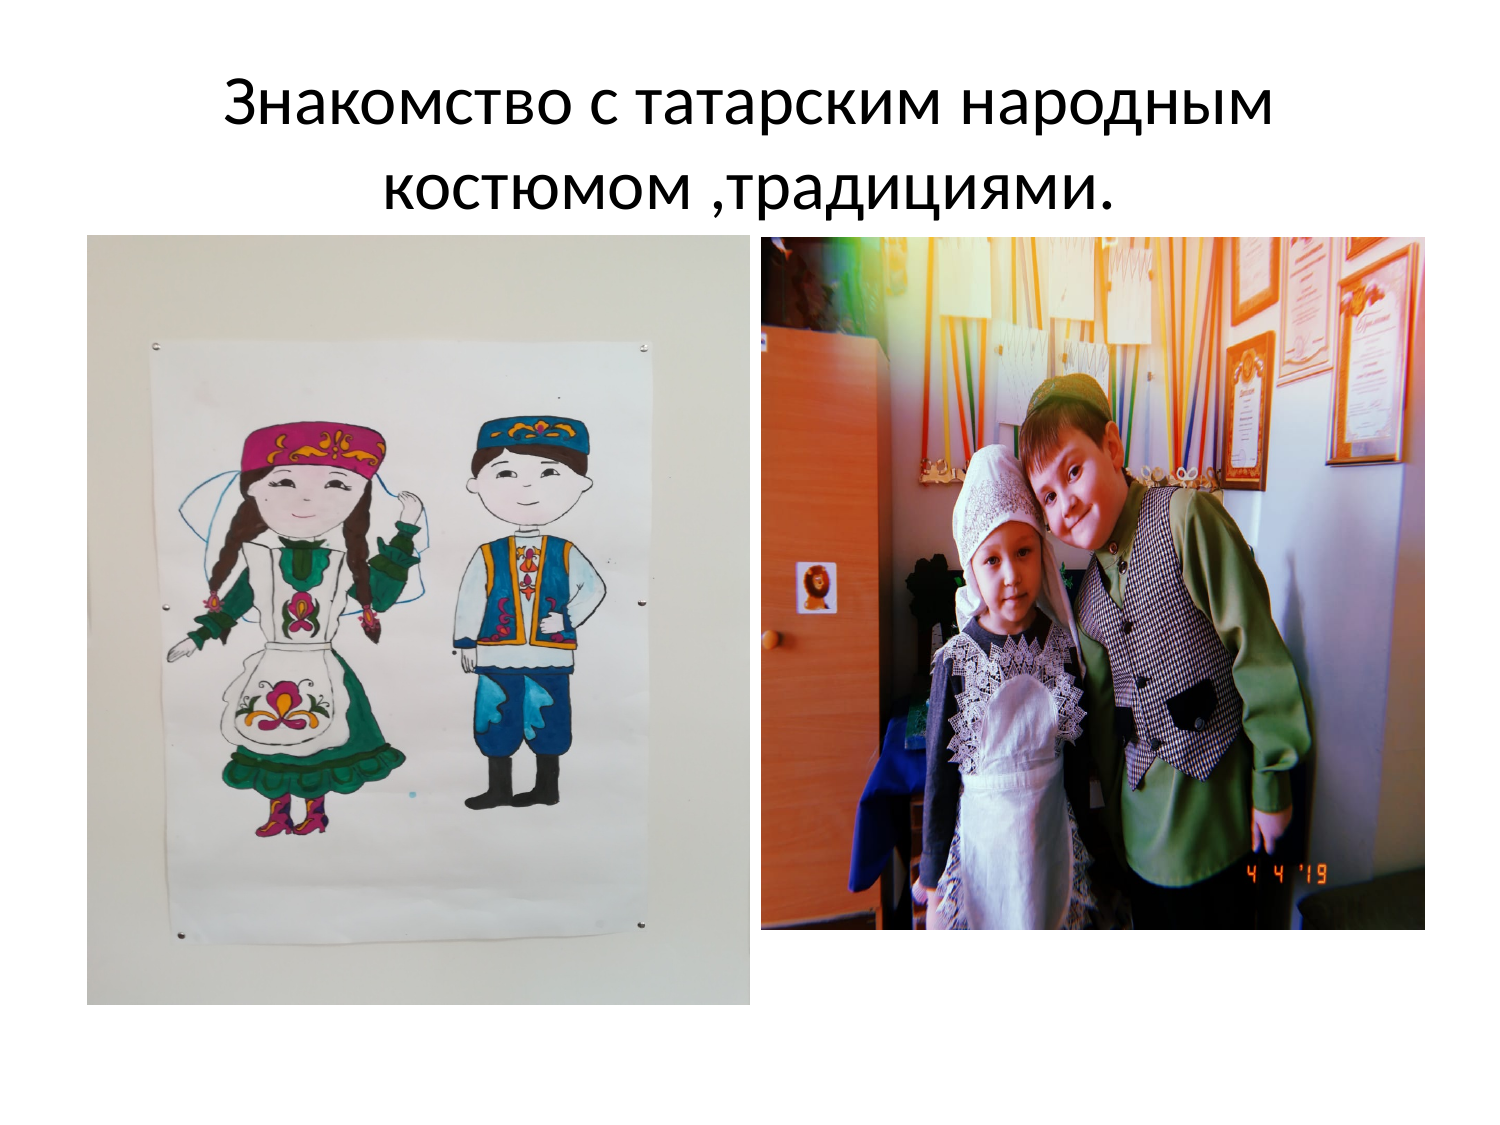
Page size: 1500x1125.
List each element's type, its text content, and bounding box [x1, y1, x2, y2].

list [761, 237, 1426, 930]
title Знакомство с татарским народным костюмом ,традициями. [75, 45, 1425, 233]
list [87, 235, 751, 1006]
